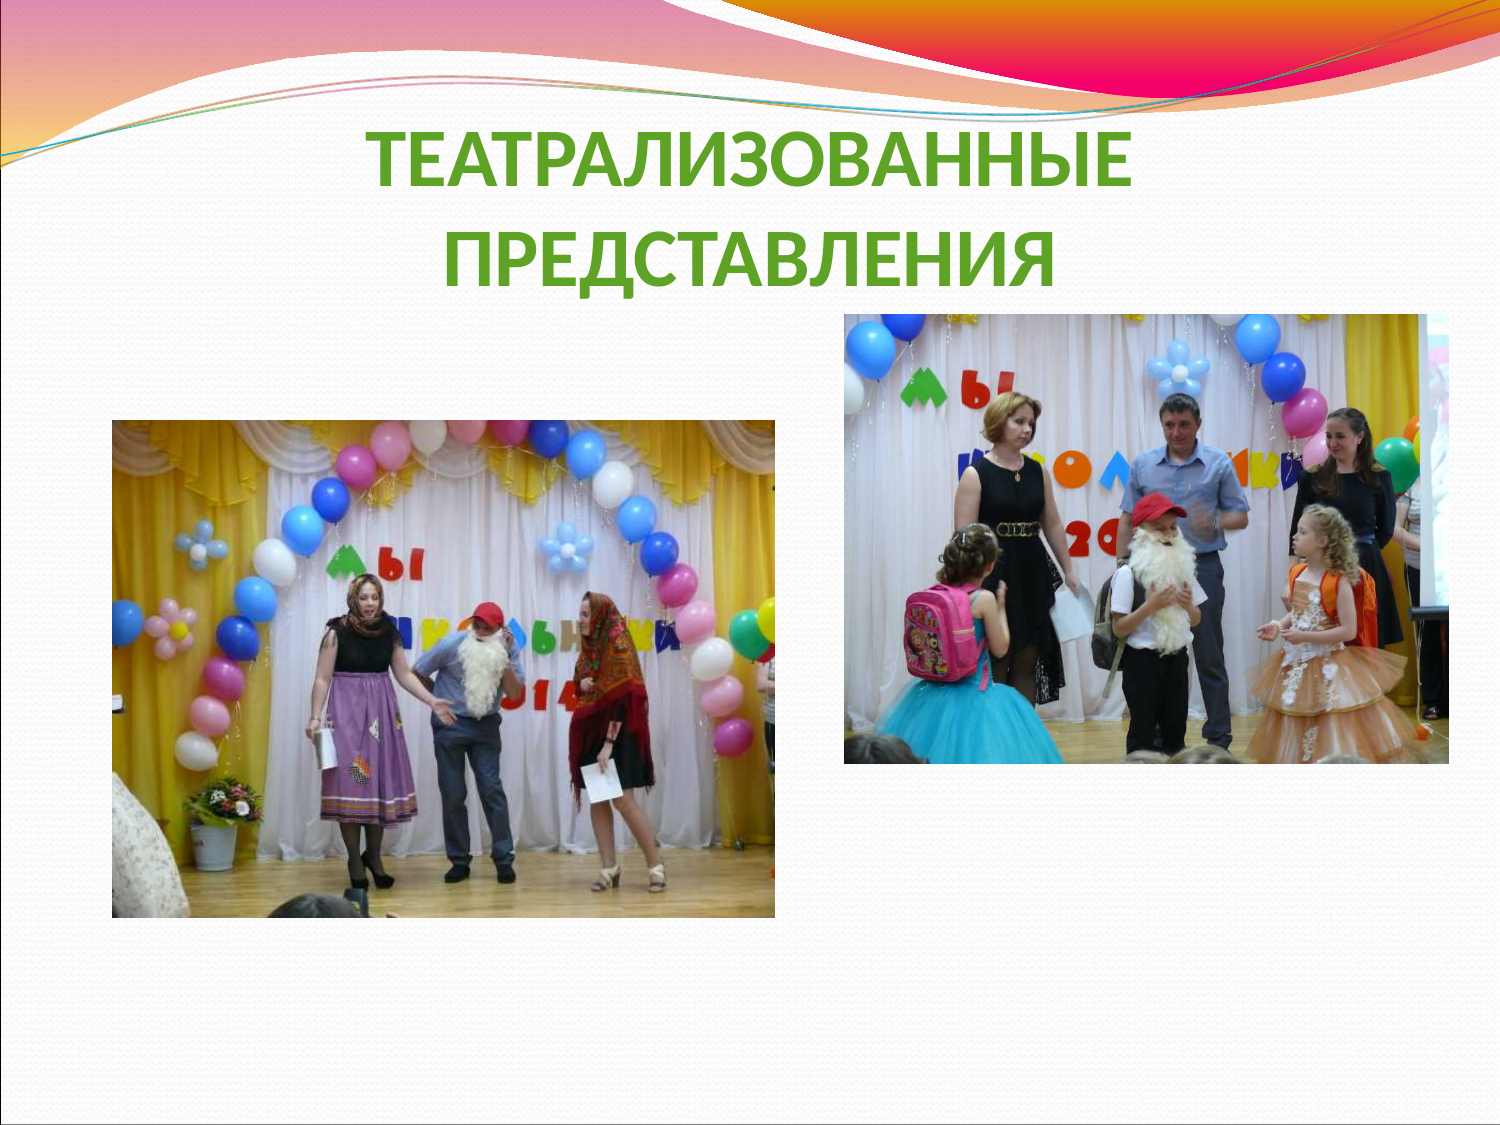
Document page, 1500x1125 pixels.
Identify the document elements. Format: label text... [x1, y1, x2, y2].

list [844, 314, 1449, 765]
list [111, 420, 775, 918]
picture [0, 0, 1500, 1125]
title ТЕАТРАЛИЗОВАННЫЕ ПРЕДСТАВЛЕНИЯ [75, 115, 1425, 304]
